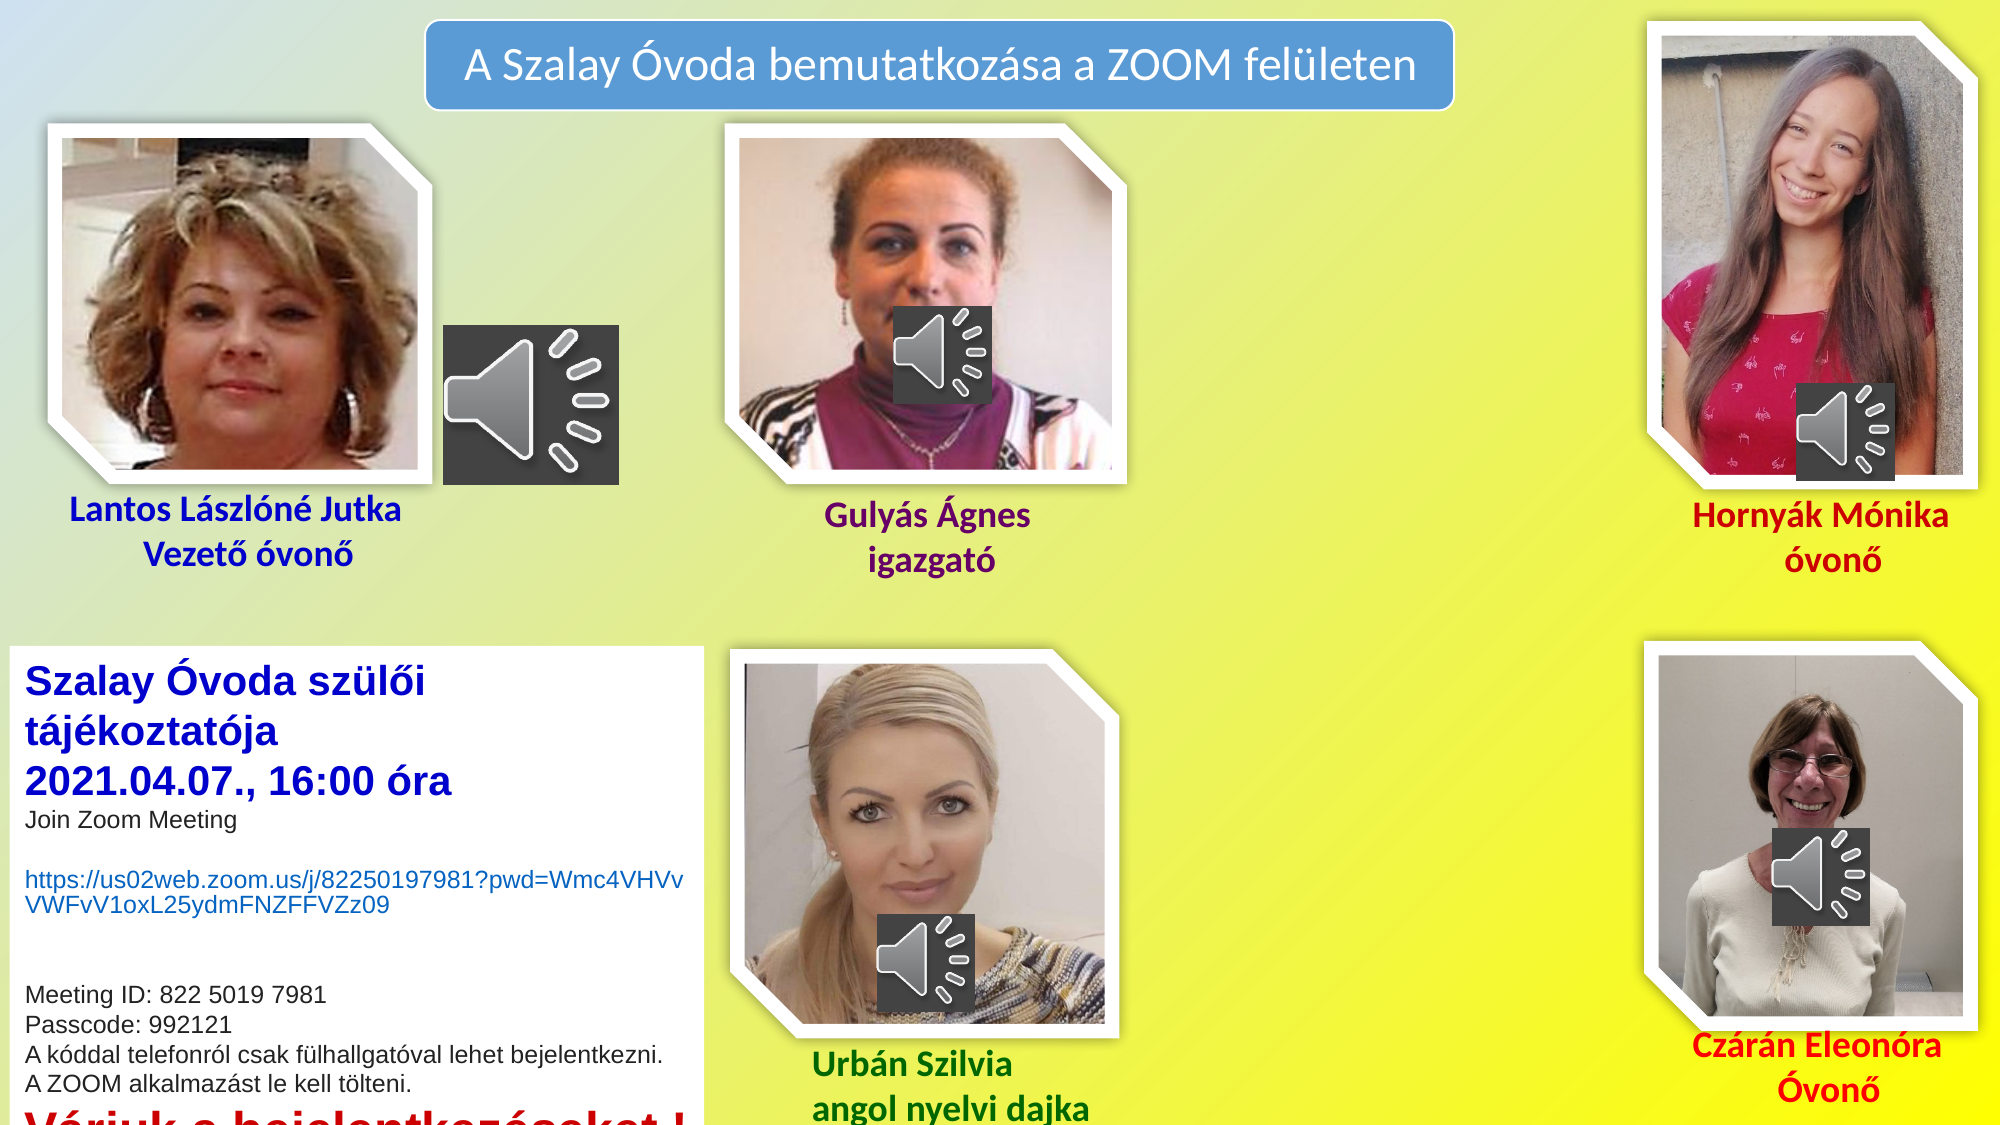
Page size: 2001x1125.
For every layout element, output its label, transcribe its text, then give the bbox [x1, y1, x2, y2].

text_box Czárán Eleonóra Óvonő [1677, 1012, 1981, 1118]
picture [1654, 28, 1971, 483]
picture [1651, 648, 1971, 1024]
text_box Szalay Óvoda szülői tájékoztatója 2021.04.07., 16:00 óra Join Zoom Meeting https://us02web.zoom.us/j/82250197981?pwd=Wmc4VHVvVWFvV1oxL25ydmFNZFFVZz09 Meeting ID: 822 5019 7981 Passcode: 992121 A kóddal telefonról csak fülhallgatóval lehet bejelentkezni. A ZOOM alkalmazást le kell tölteni. Várjuk a bejelentkezéseket ! [9, 645, 705, 1125]
text_box Gulyás Ágnes igazgató [719, 482, 1145, 587]
picture [737, 656, 1112, 1032]
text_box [424, 0, 1455, 131]
picture [731, 130, 1120, 477]
picture [54, 130, 425, 477]
picture [442, 323, 620, 486]
text_box Lantos Lászlóné Jutka Vezető óvonő [54, 476, 443, 582]
text_box Hornyák Mónika óvonő [1677, 482, 1981, 587]
text_box Urbán Szilvia angol nyelvi dajka [797, 1032, 1112, 1125]
